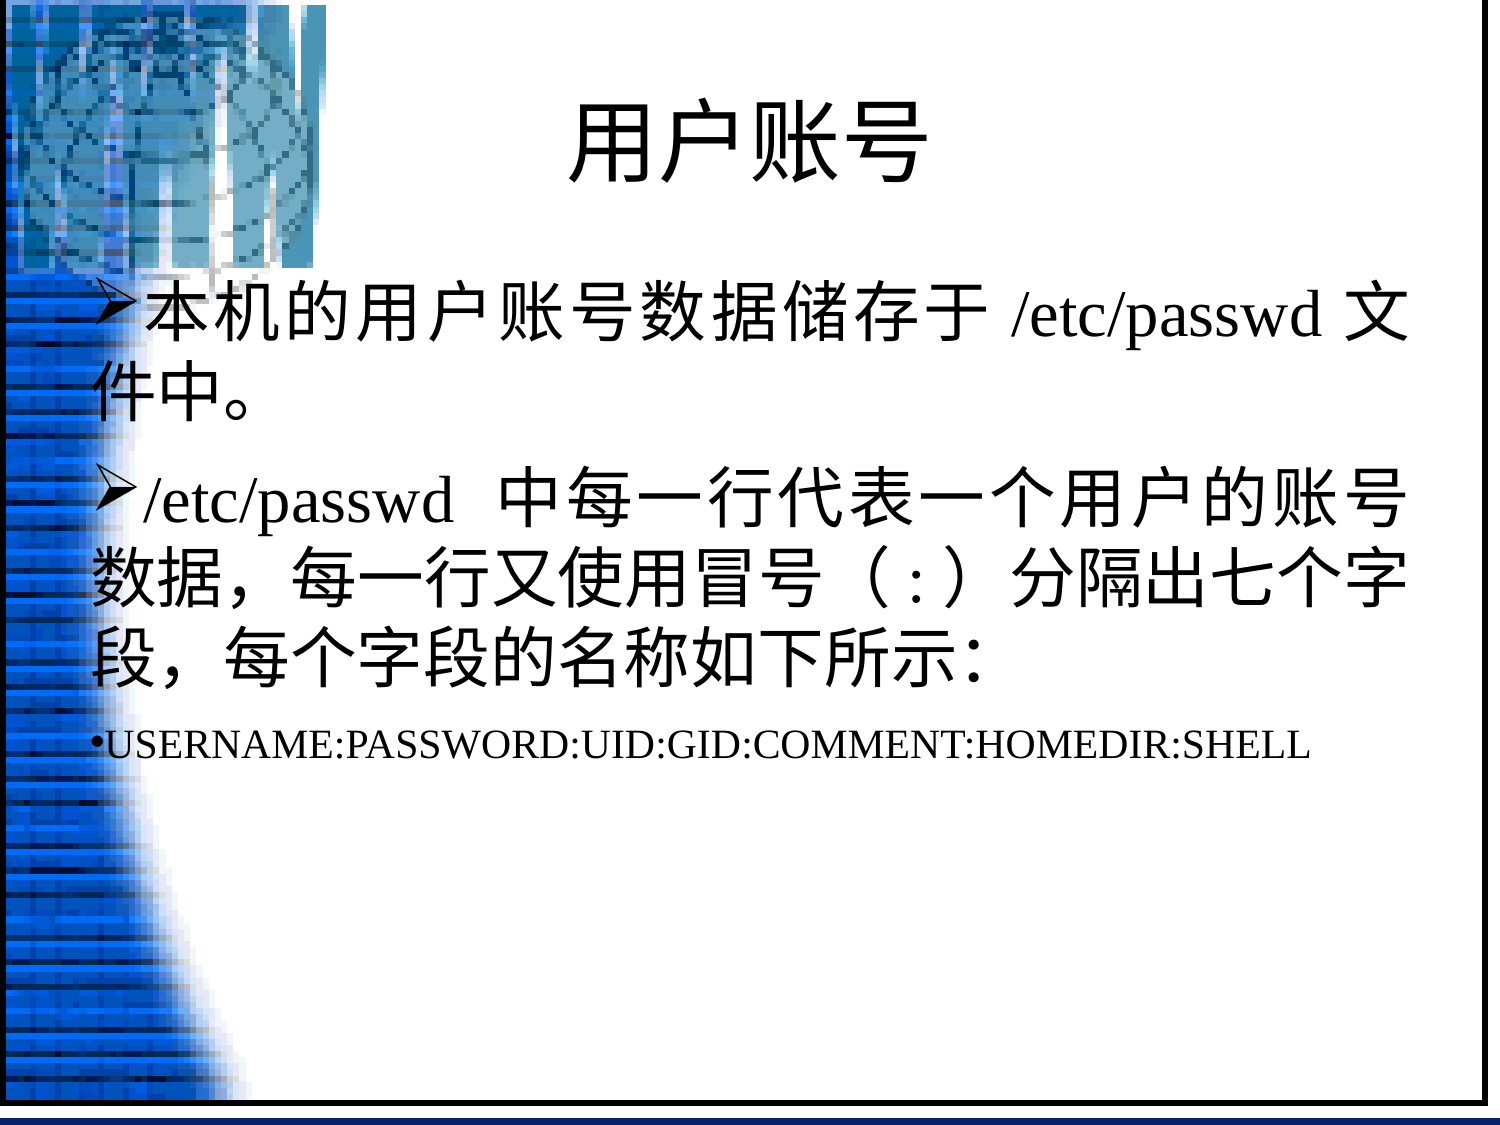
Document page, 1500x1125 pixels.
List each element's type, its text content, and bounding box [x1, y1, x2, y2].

list 本机的用户账号数据储存于/etc/passwd文件中。 /etc/passwd 中每一行代表一个用户的账号数据，每一行又使用冒号（:）分隔出七个字段，每个字段的名称如下所示： USERNAME:PASSWORD:UID:GID:COMMENT:HOMEDIR:SHELL [75, 262, 1425, 1005]
title 用户账号 [75, 45, 1425, 233]
picture [0, 0, 1500, 1125]
